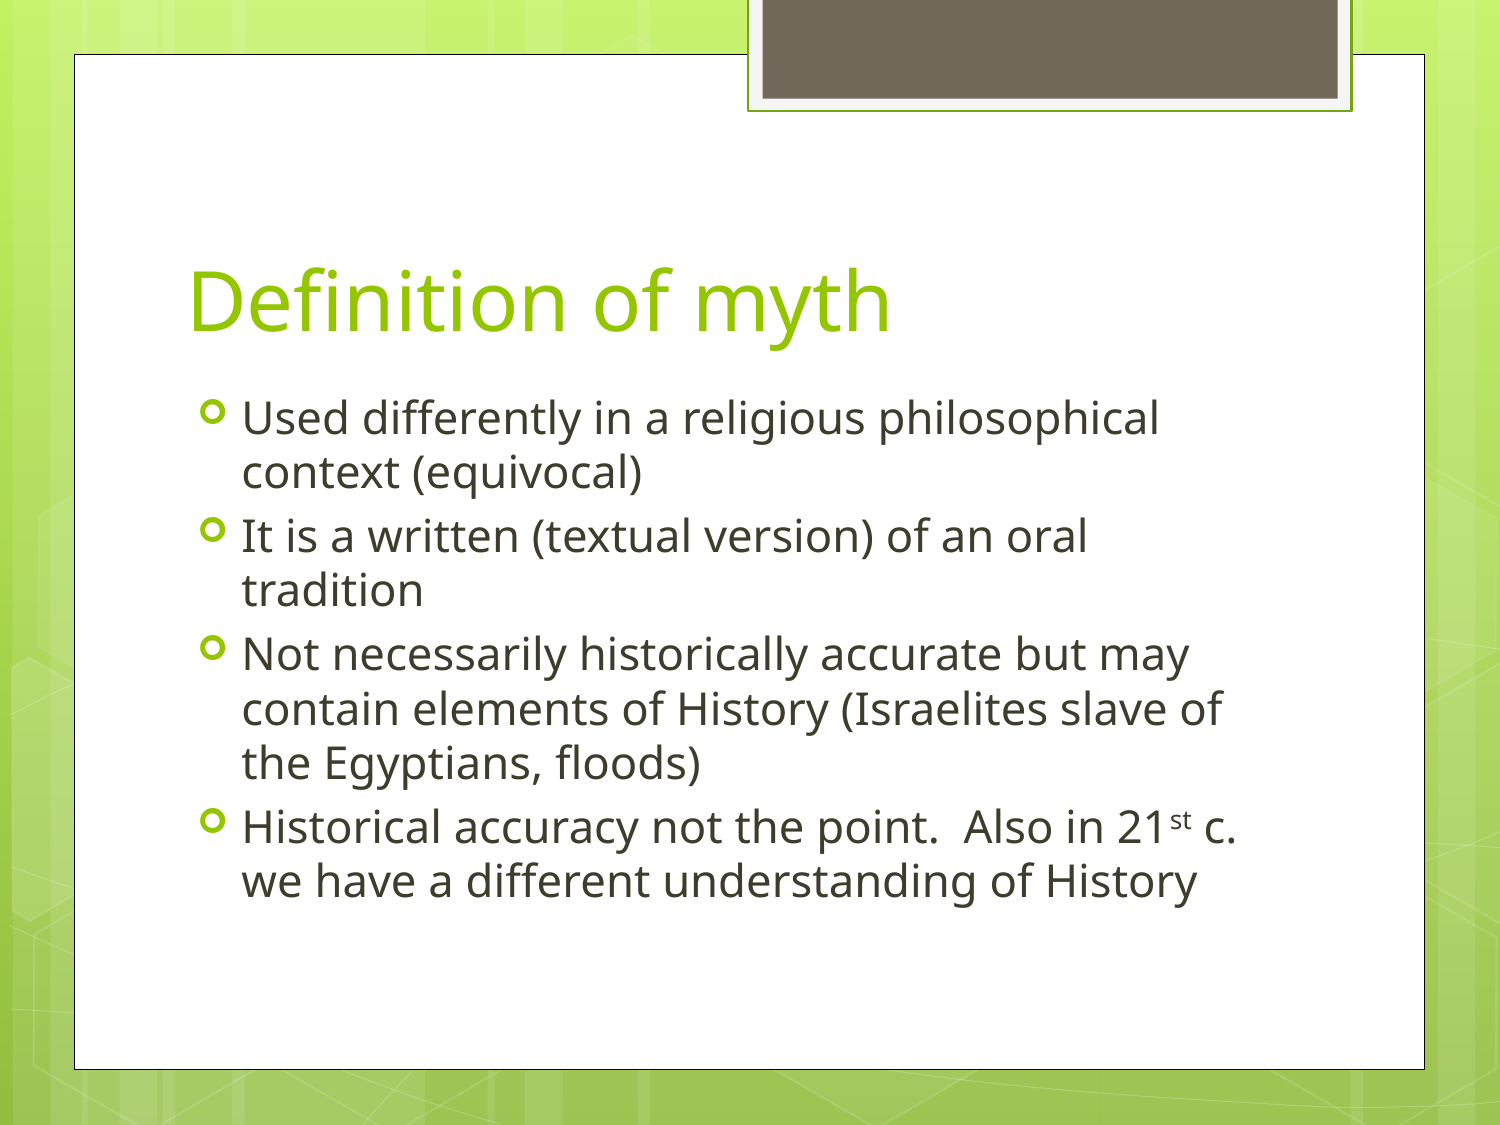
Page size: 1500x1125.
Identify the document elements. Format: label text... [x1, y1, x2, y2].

list Used differently in a religious philosophical context (equivocal) It is a written (textual version) of an oral tradition Not necessarily historically accurate but may contain elements of History (Israelites slave of the Egyptians, floods) Historical accuracy not the point. Also in 21st c. we have a different understanding of History [171, 381, 1283, 957]
title Definition of myth [171, 168, 1324, 357]
